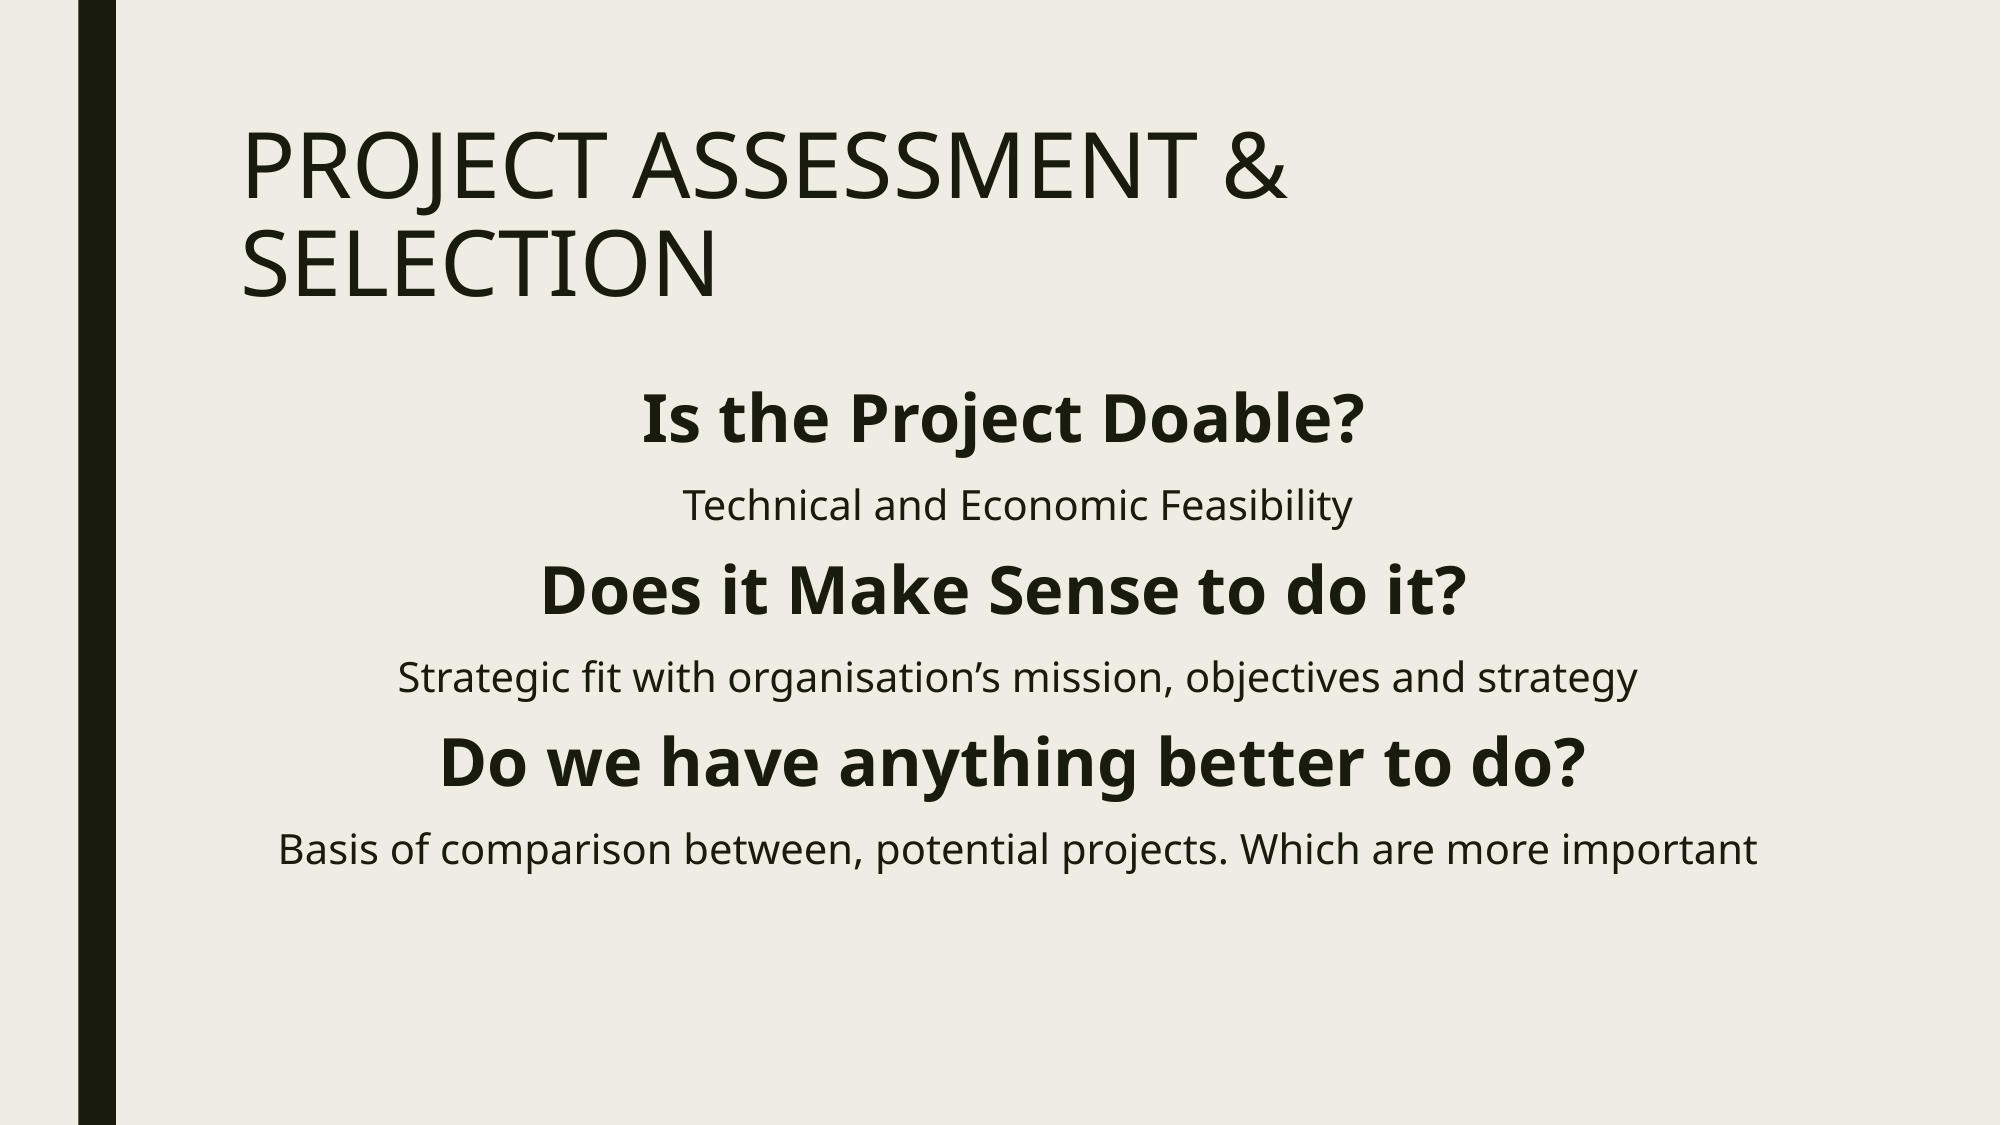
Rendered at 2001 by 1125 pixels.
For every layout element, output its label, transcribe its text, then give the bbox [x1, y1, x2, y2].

title PROJECT ASSESSMENT & SELECTION [225, 112, 1800, 357]
list Is the Project Doable? Technical and Economic Feasibility Does it Make Sense to do it? Strategic fit with organisation’s mission, objectives and strategy Do we have anything better to do? Basis of comparison between, potential projects. Which are more important [225, 375, 1800, 963]
